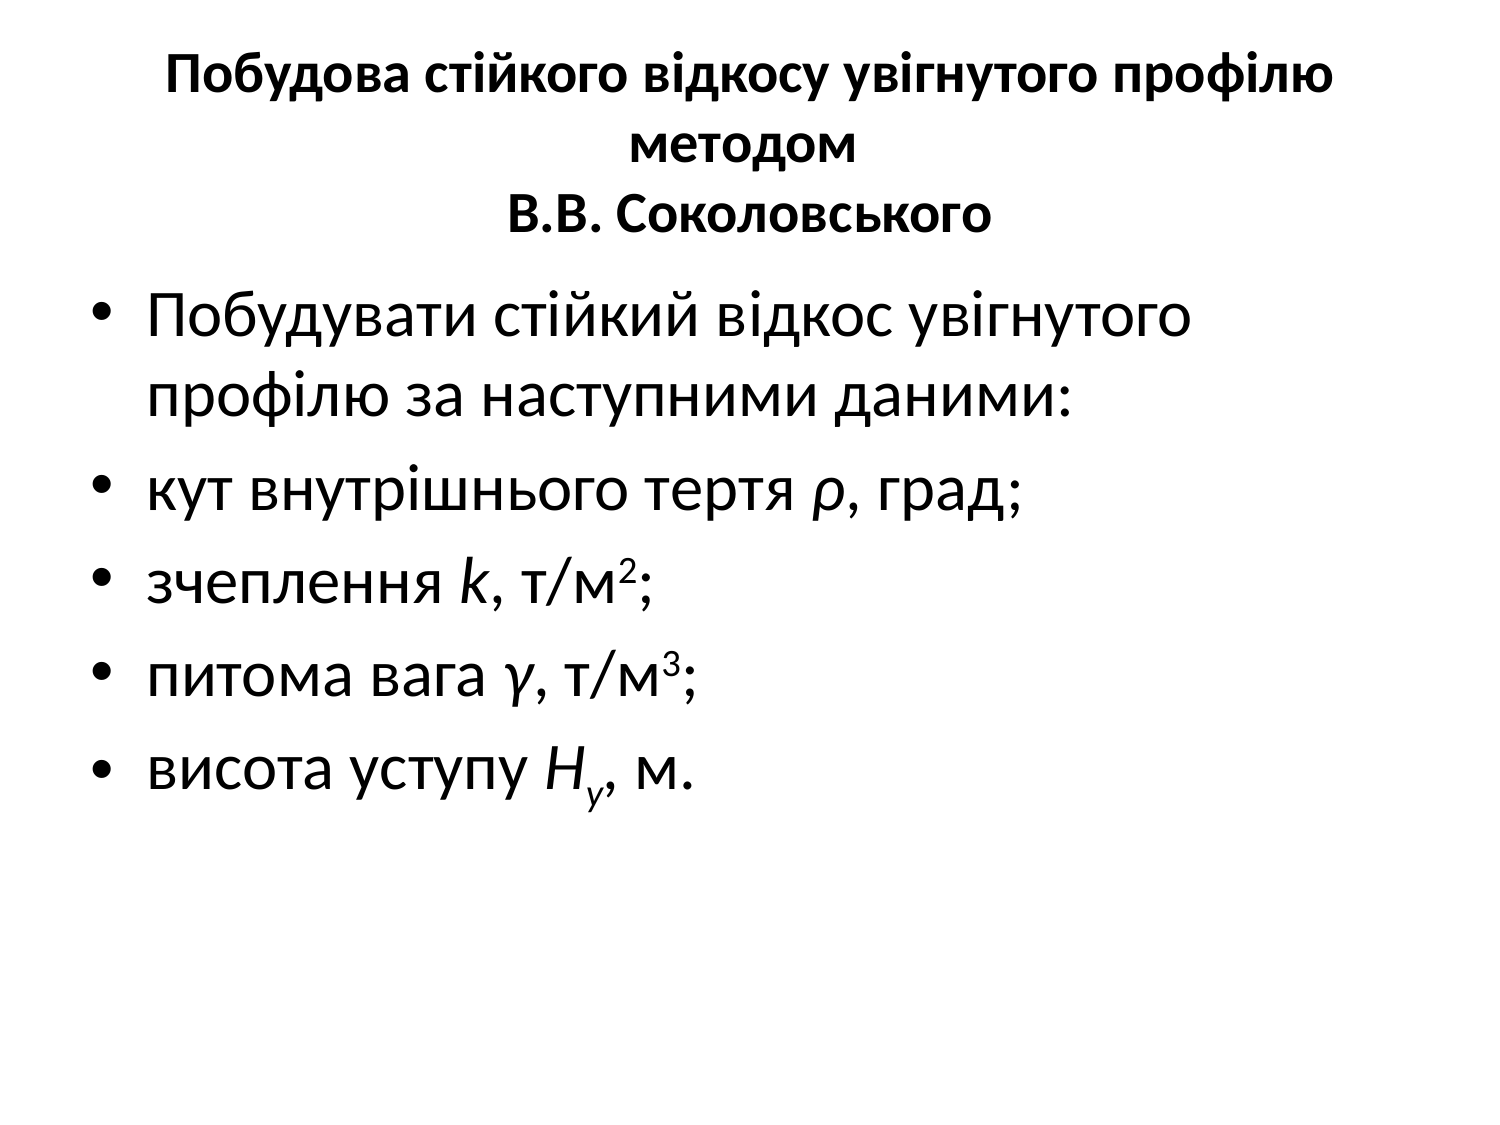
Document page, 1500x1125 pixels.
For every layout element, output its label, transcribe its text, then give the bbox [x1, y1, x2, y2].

title Побудова стійкого відкосу увігнутого профілю методом В.В. Соколовського [75, 45, 1425, 233]
list Побудувати стійкий відкос увігнутого профілю за наступними даними: кут внутрішнього тертя ρ, град; зчеплення k, т/м2; питома вага γ, т/м3; висота уступу Ну, м. [75, 262, 1425, 1005]
